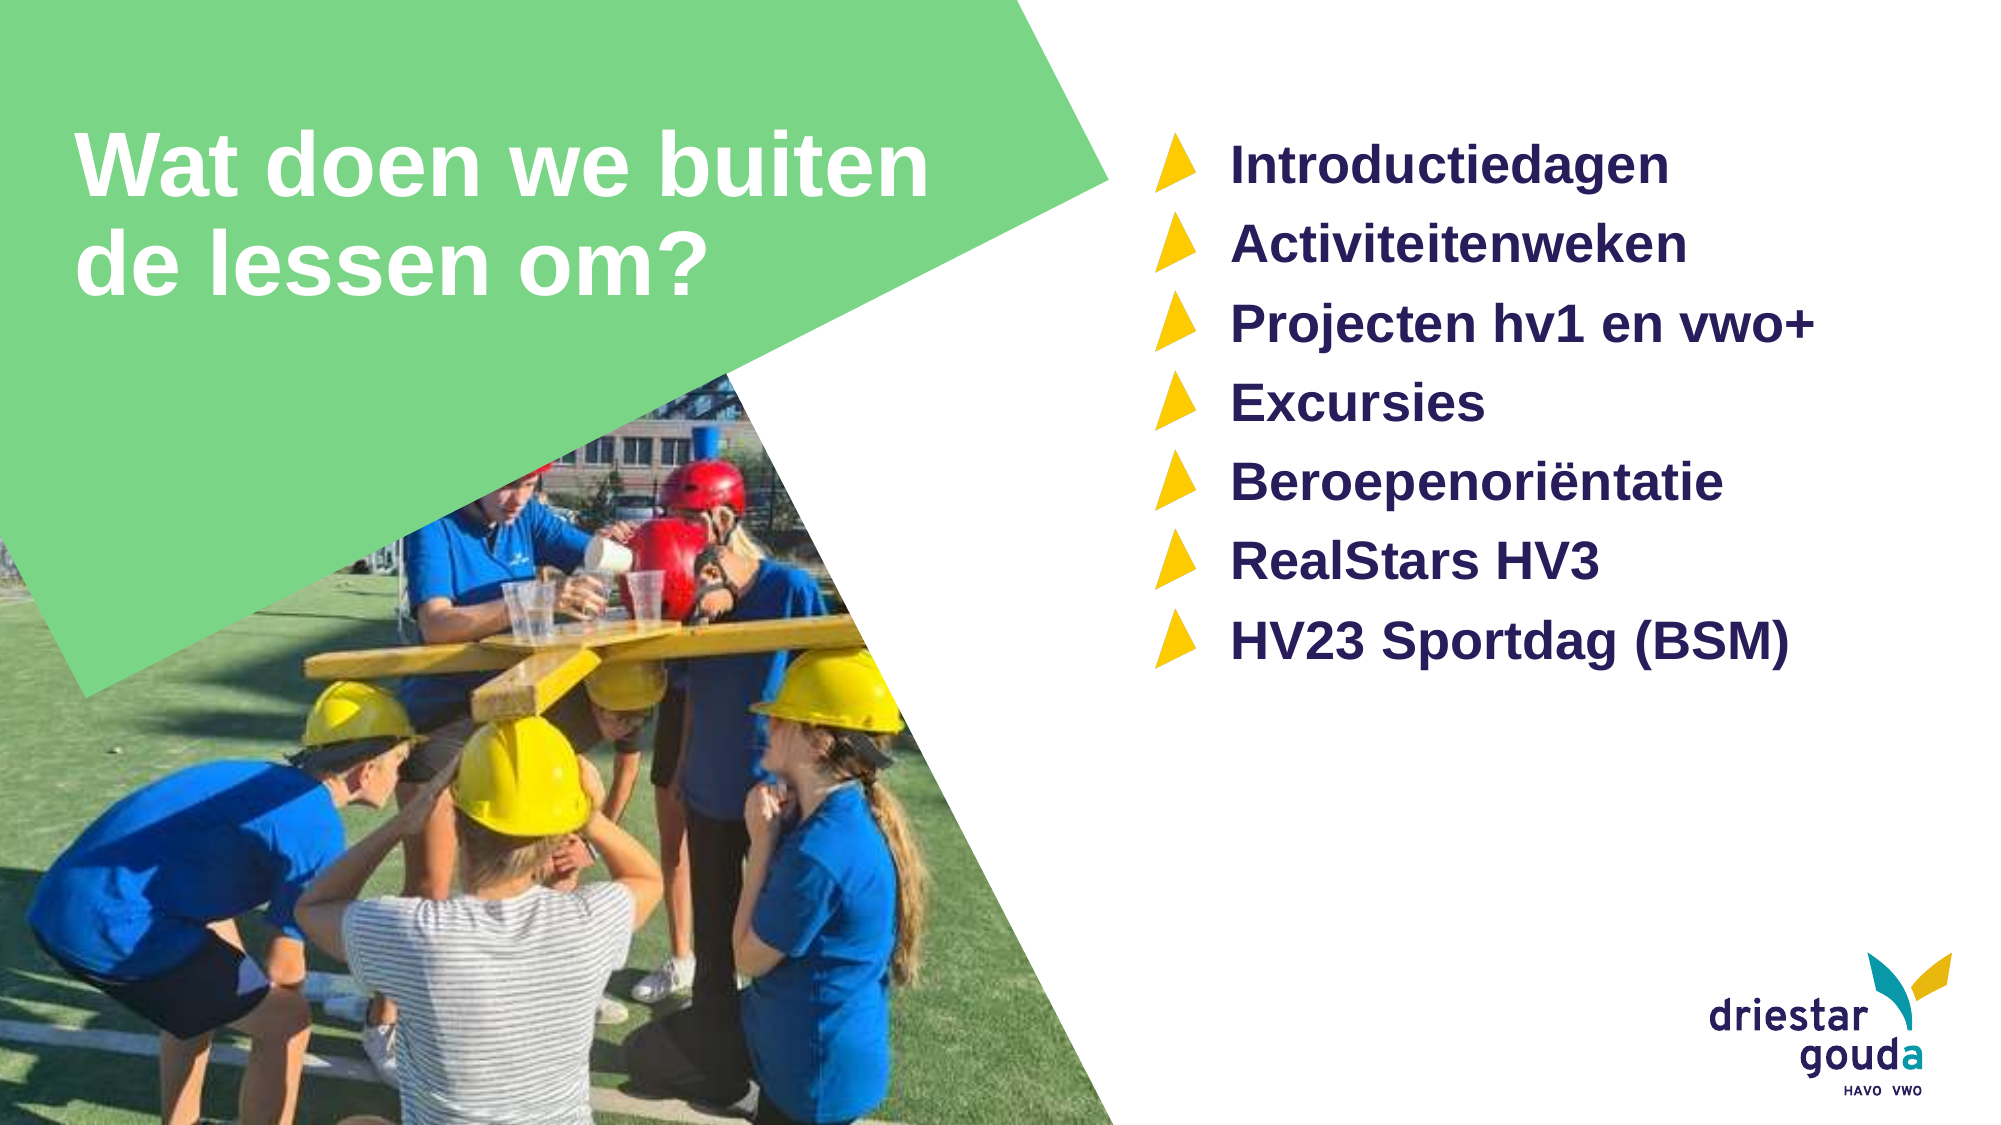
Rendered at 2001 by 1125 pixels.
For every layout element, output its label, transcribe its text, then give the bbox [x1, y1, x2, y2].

picture [0, 373, 1115, 1125]
picture [1155, 290, 1196, 352]
picture [1155, 132, 1196, 193]
picture [1155, 608, 1196, 669]
title Wat doen we buiten de lessen om? [59, 109, 981, 373]
picture [1155, 449, 1196, 511]
picture [1155, 211, 1196, 273]
picture [1155, 528, 1196, 590]
picture [1155, 370, 1196, 431]
list Introductiedagen Activiteitenweken Projecten hv1 en vwo+ Excursies Beroepenoriëntatie RealStars HV3 HV23 Sportdag (BSM) [1140, 129, 1941, 800]
